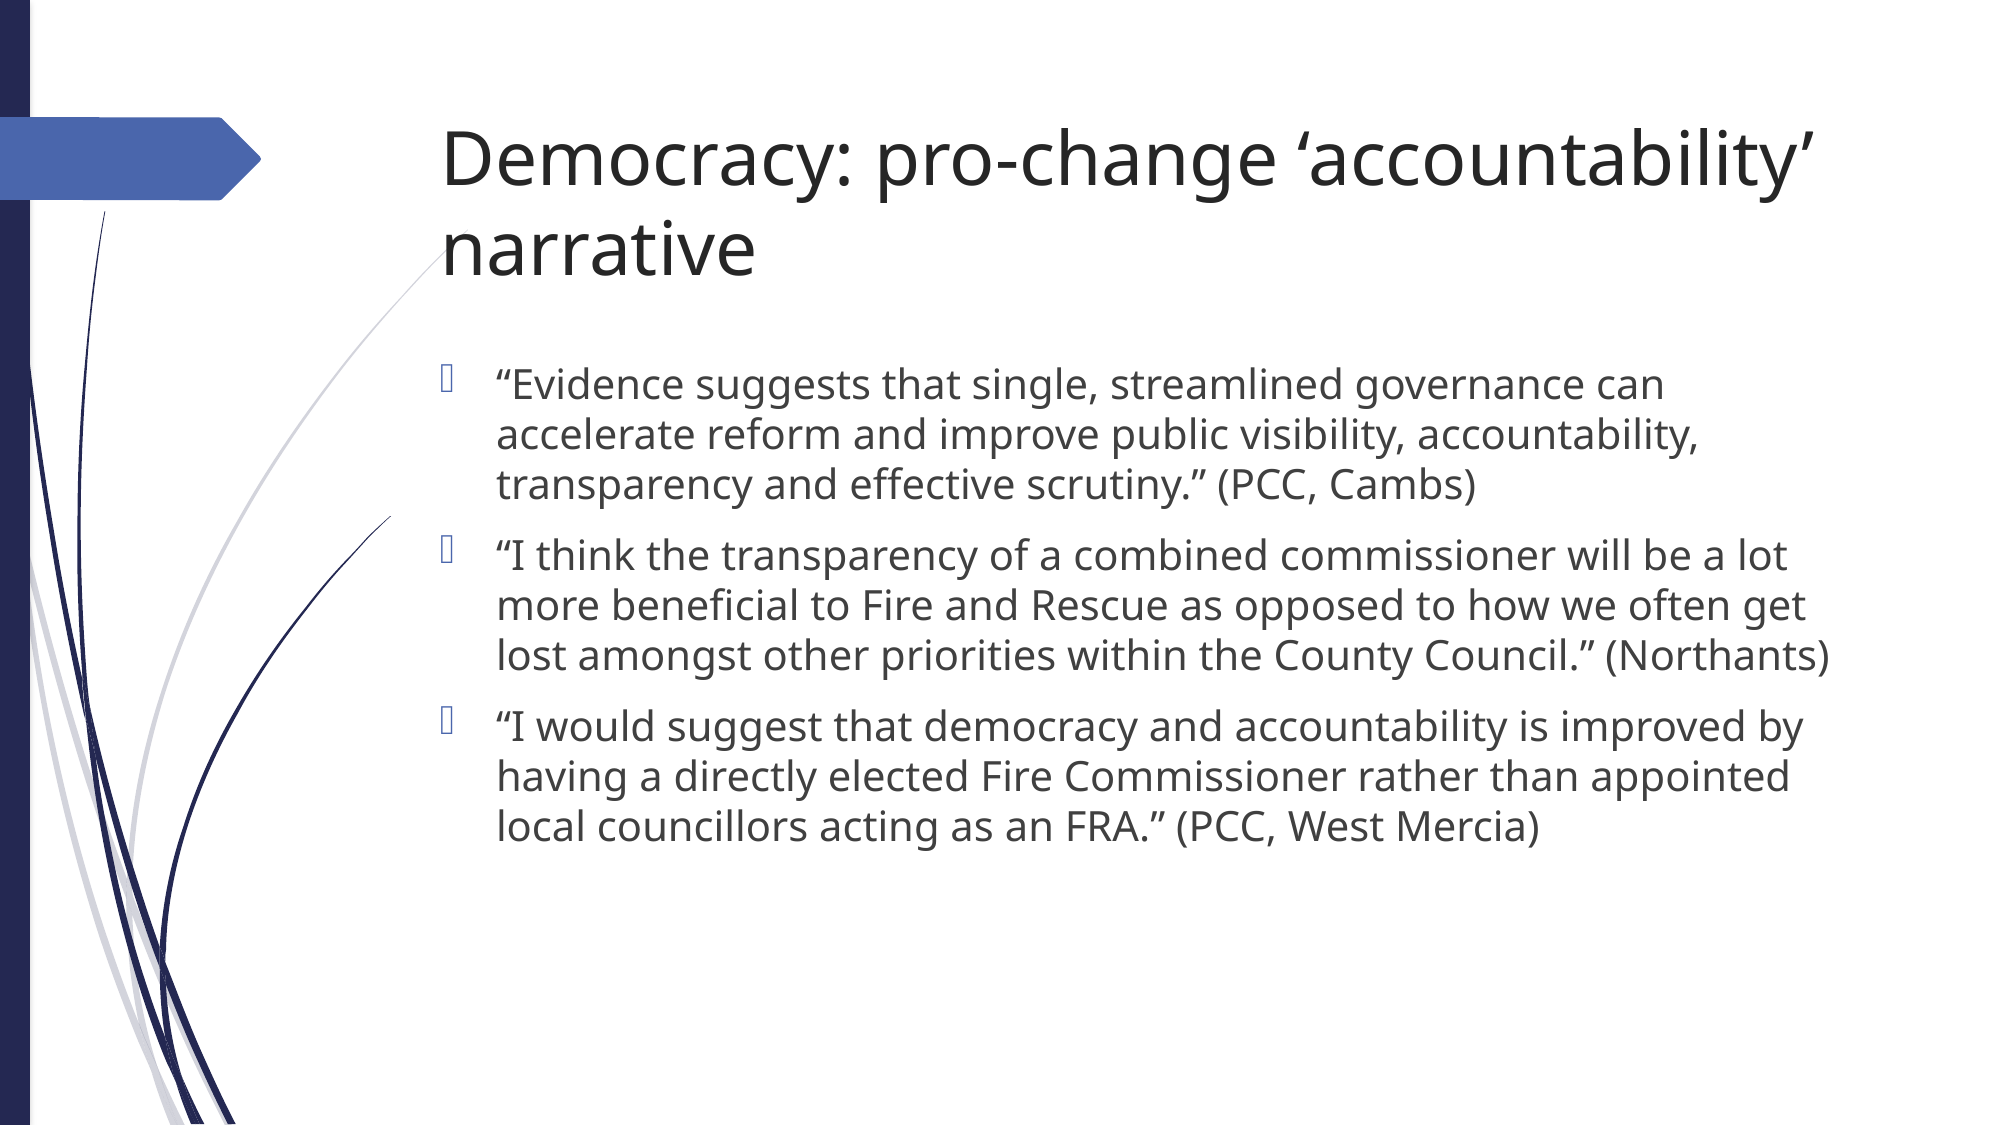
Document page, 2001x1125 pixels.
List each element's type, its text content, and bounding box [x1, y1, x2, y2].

title Democracy: pro-change ‘accountability’ narrative [425, 102, 1888, 313]
list “Evidence suggests that single, streamlined governance can accelerate reform and improve public visibility, accountability, transparency and effective scrutiny.” (PCC, Cambs) “I think the transparency of a combined commissioner will be a lot more beneficial to Fire and Rescue as opposed to how we often get lost amongst other priorities within the County Council.” (Northants) “I would suggest that democracy and accountability is improved by having a directly elected Fire Commissioner rather than appointed local councillors acting as an FRA.” (PCC, West Mercia) [424, 350, 1888, 970]
